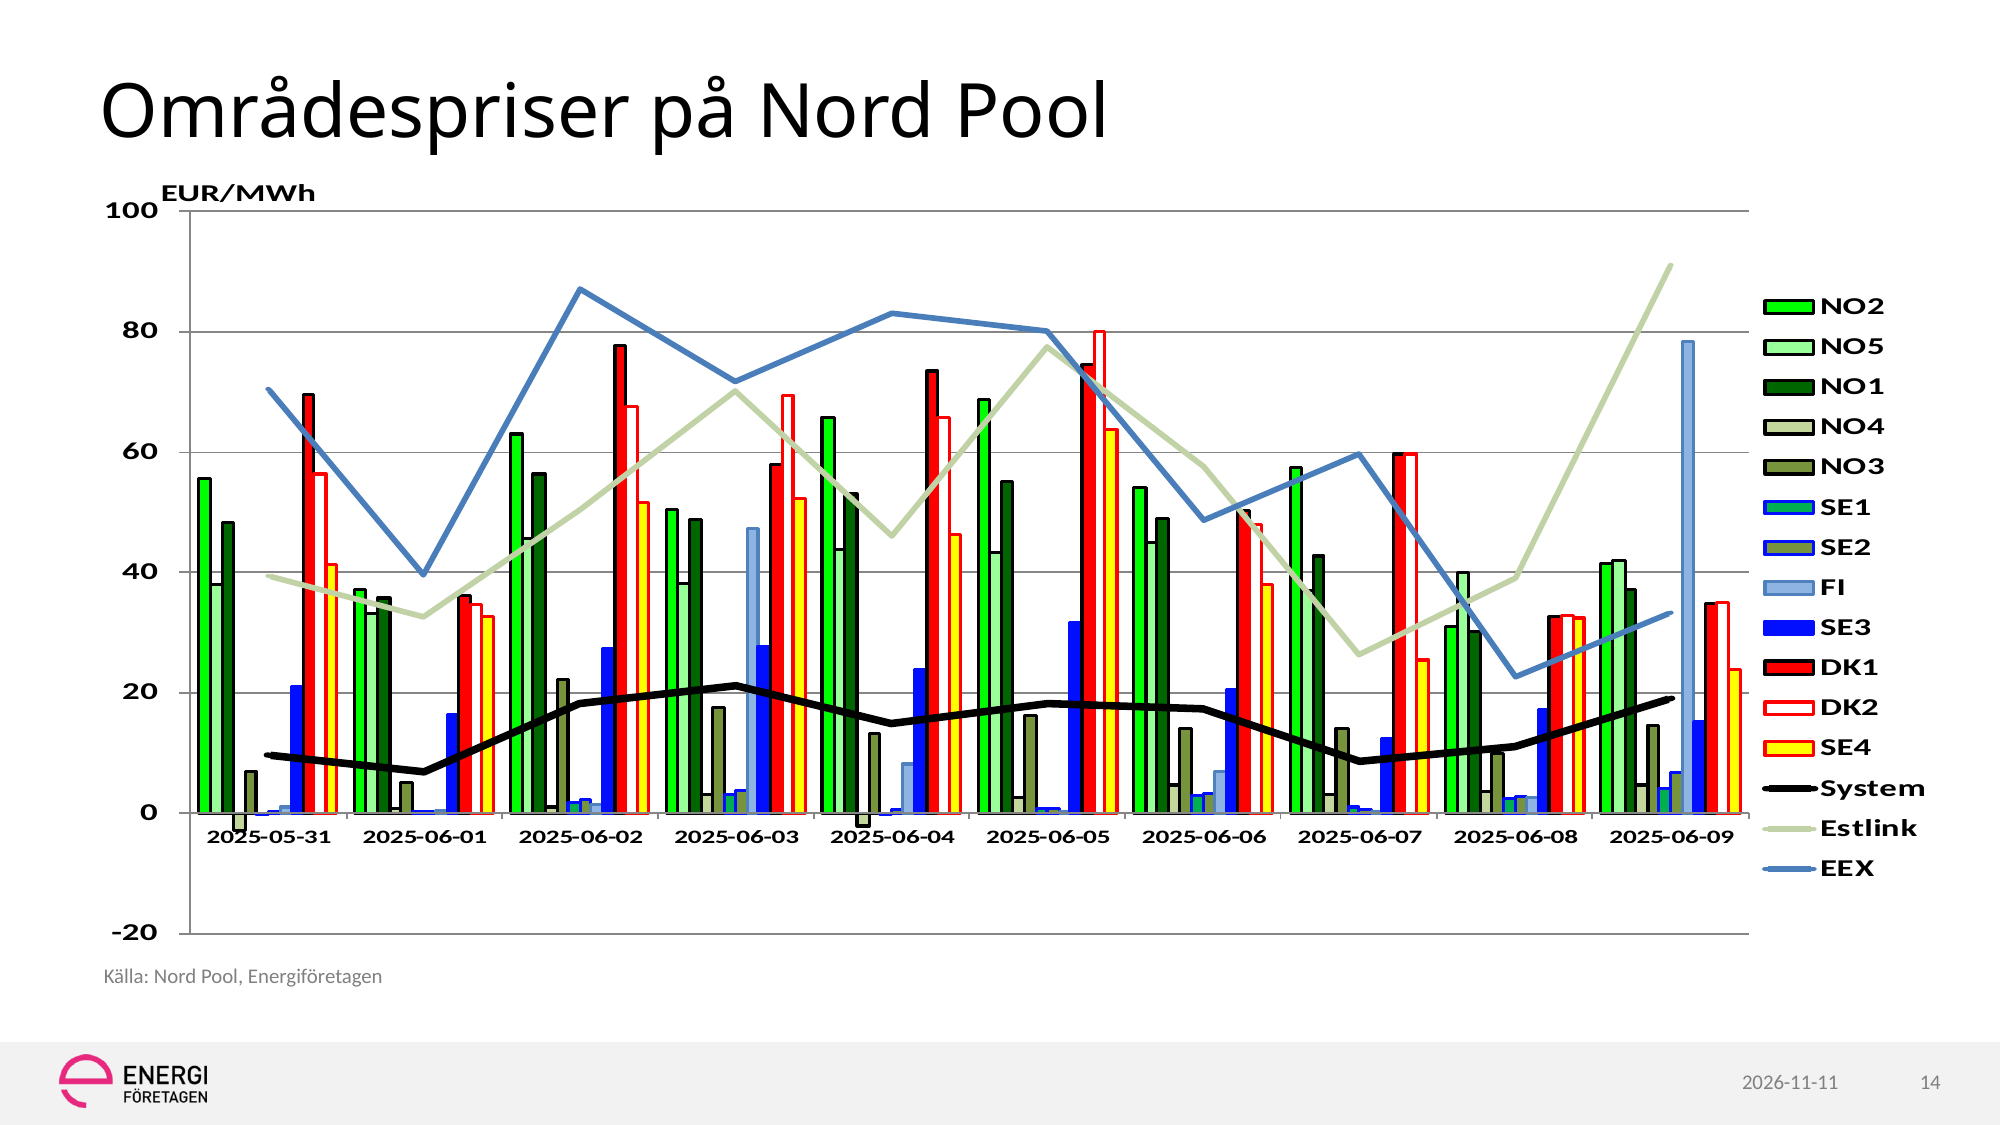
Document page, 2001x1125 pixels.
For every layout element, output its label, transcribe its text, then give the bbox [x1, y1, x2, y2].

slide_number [1742, 1068, 1854, 1099]
title Områdespriser på Nord Pool [99, 30, 1900, 153]
slide_number 14 [1882, 1068, 1941, 1099]
picture [86, 160, 1961, 1013]
picture [59, 1054, 207, 1108]
